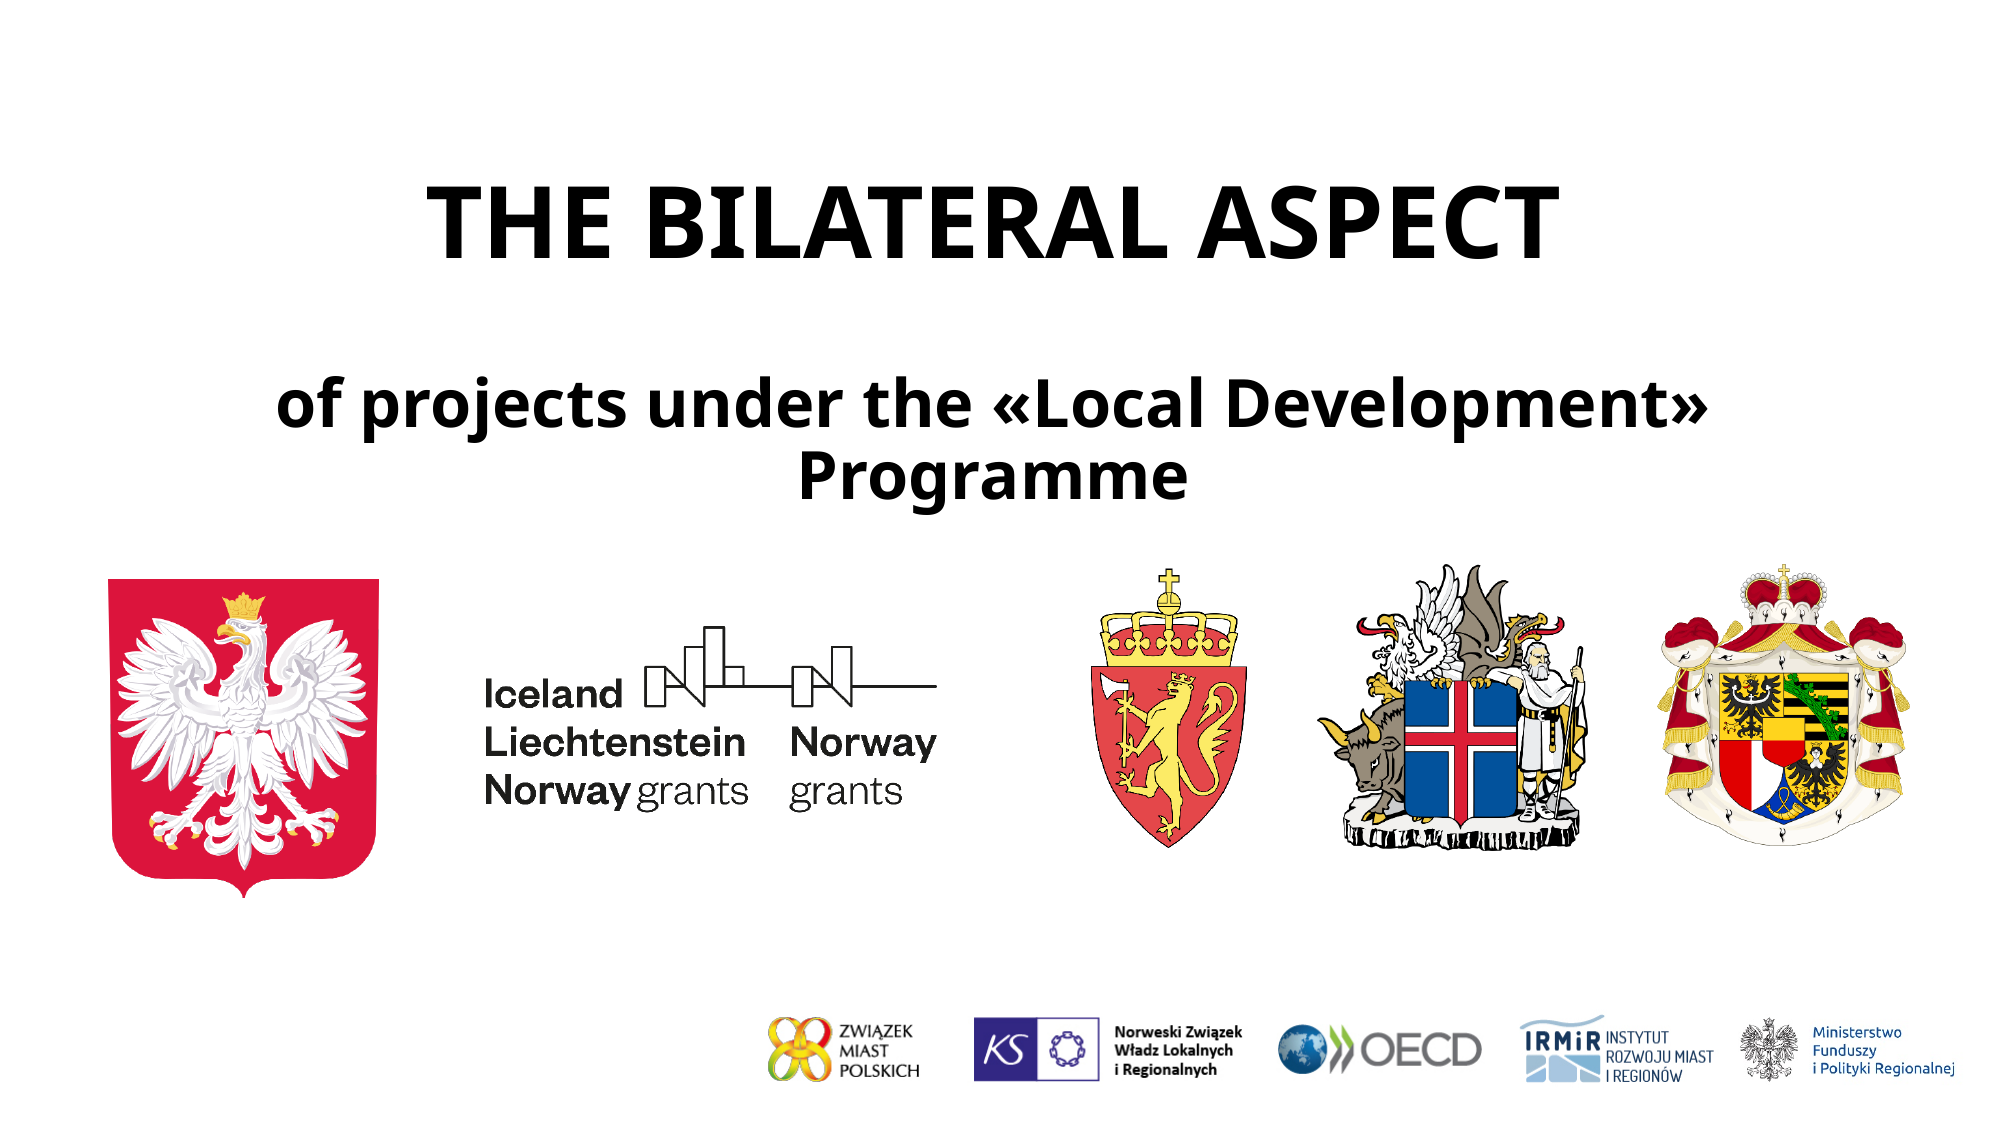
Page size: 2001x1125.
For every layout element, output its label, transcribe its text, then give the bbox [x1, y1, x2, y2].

text_box THE BILATERAL ASPECT of projects under the «Local Development» Programme [159, 54, 1828, 522]
picture [760, 1008, 927, 1087]
picture [1268, 1008, 1491, 1087]
picture [967, 1008, 1248, 1087]
picture [108, 579, 379, 898]
picture [1089, 566, 1248, 850]
picture [1656, 564, 1910, 846]
picture [482, 626, 937, 813]
picture [1316, 564, 1588, 852]
picture [1511, 997, 1986, 1098]
